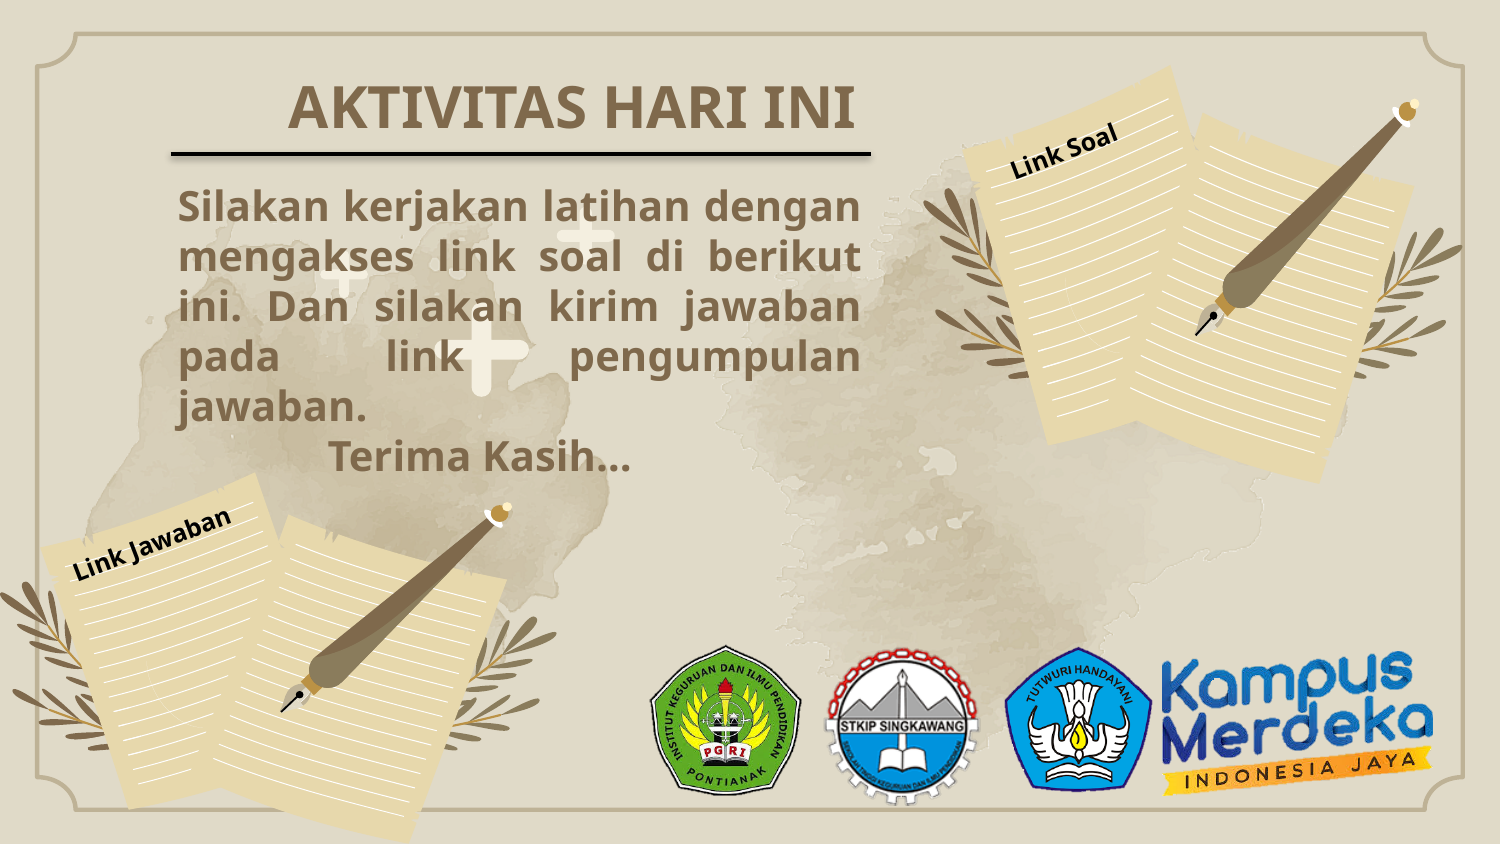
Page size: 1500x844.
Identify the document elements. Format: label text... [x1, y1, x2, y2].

title AKTIVITAS HARI INI [142, 39, 872, 172]
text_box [319, 206, 615, 398]
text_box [0, 472, 558, 844]
picture [810, 635, 994, 820]
picture [1001, 644, 1154, 797]
picture [1162, 651, 1434, 797]
picture [649, 643, 802, 797]
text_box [923, 64, 1463, 485]
text_box Silakan kerjakan latihan dengan mengakses link soal di berikut ini. Dan silakan kirim jawaban pada link pengumpulan jawaban. Terima Kasih… [162, 180, 878, 480]
